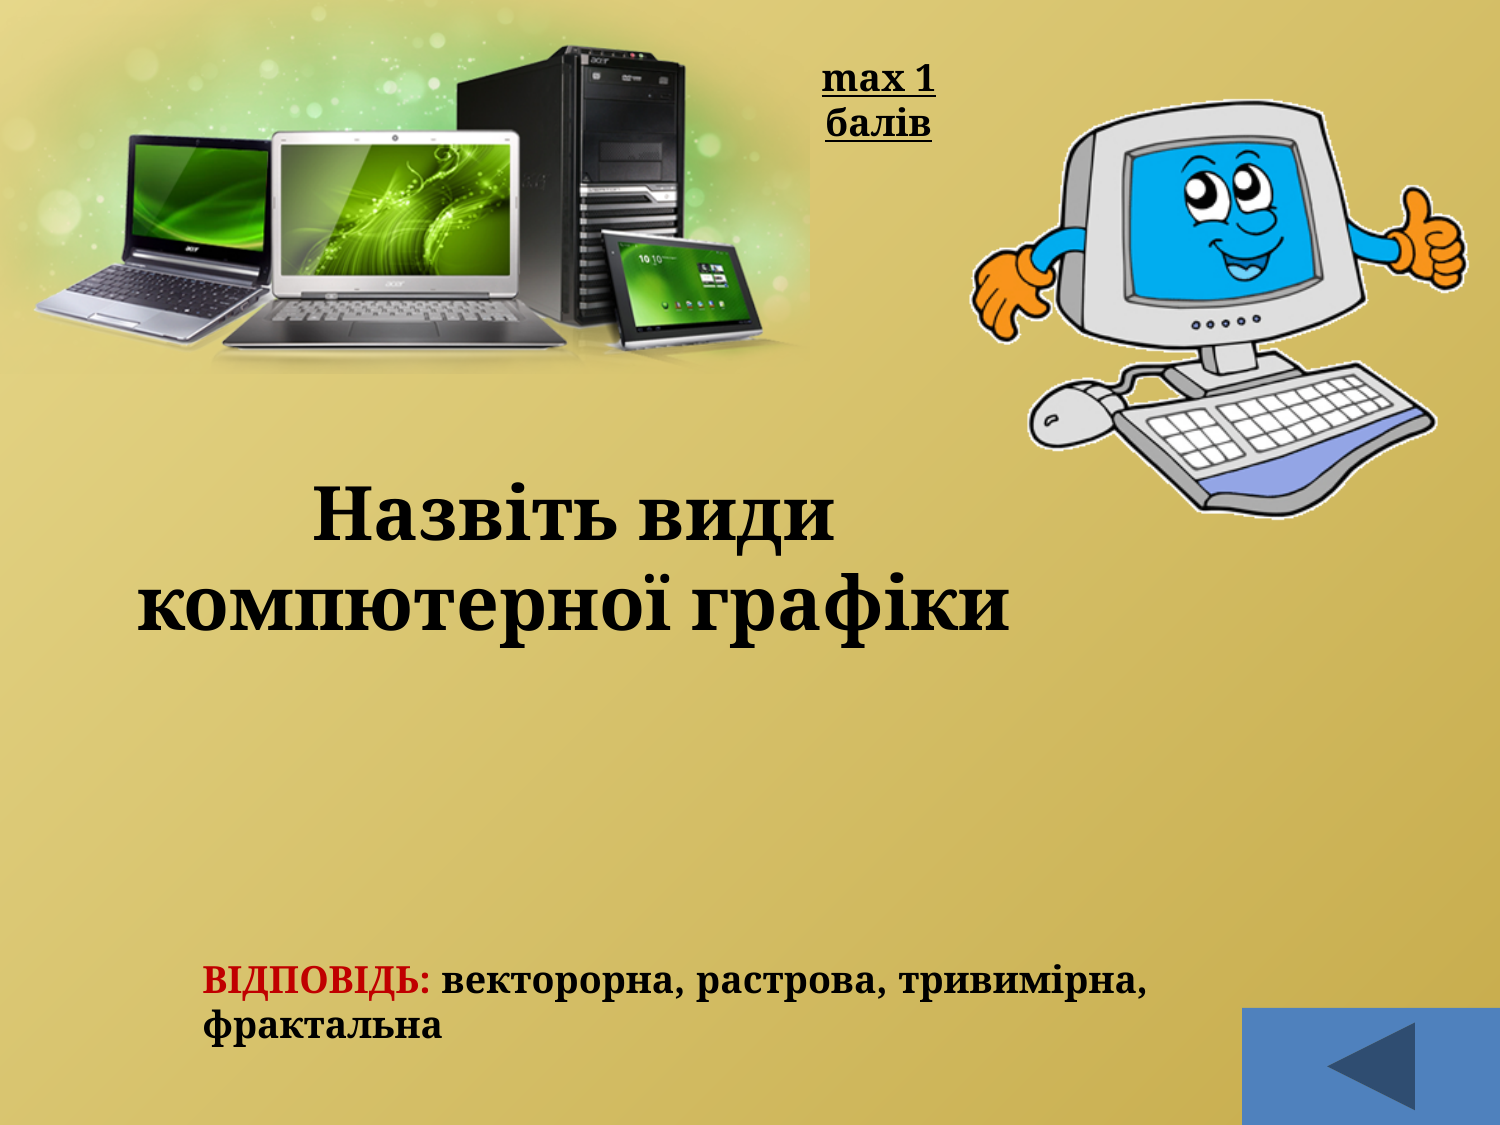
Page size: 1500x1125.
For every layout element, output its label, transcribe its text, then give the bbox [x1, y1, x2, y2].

text_box [1242, 1007, 1500, 1125]
picture [962, 89, 1477, 528]
text_box max 1 балів [814, 46, 1008, 242]
text_box Назвіть види компютерної графіки [82, 458, 1067, 653]
picture [0, 0, 810, 374]
text_box ВІДПОВІДЬ: векторорна, растрова, тривимірна, фрактальна [187, 949, 1164, 1054]
